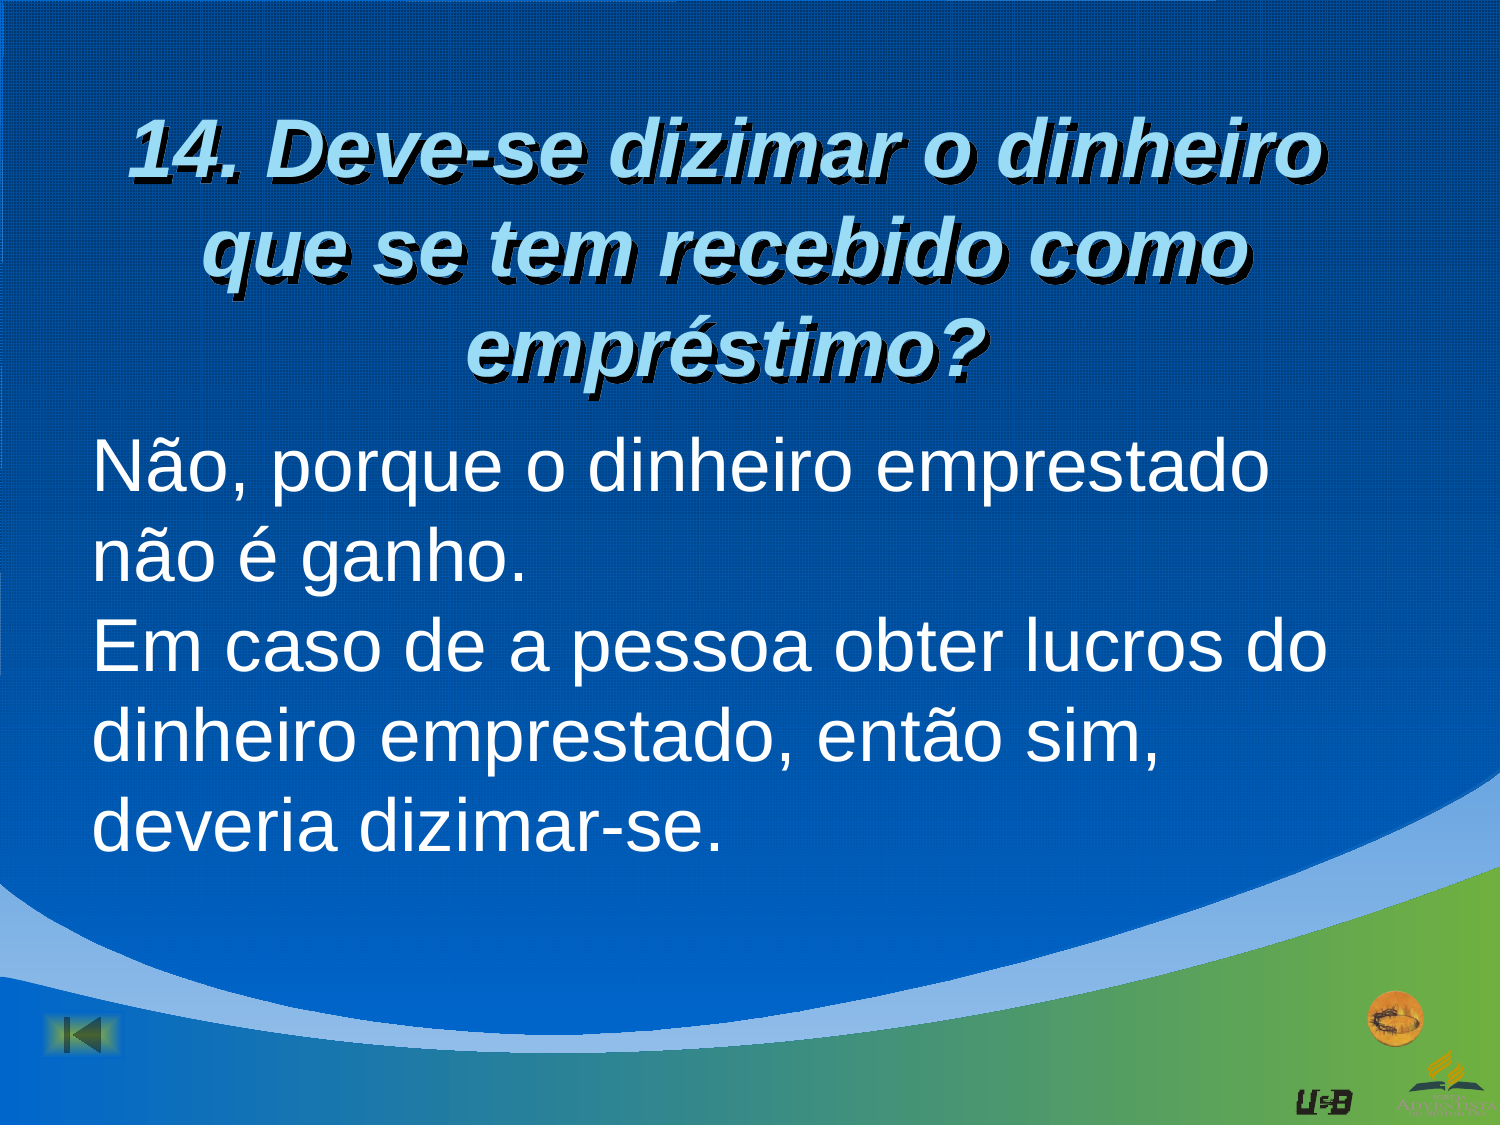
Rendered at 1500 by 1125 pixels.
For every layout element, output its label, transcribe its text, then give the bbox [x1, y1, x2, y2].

title 14. Deve-se dizimar o dinheiro que se tem recebido como empréstimo? [40, 89, 1412, 398]
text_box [1293, 1087, 1356, 1118]
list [1364, 987, 1428, 1051]
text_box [1392, 1048, 1500, 1118]
text_box [41, 1011, 124, 1059]
text_box Não, porque o dinheiro emprestado não é ganho. Em caso de a pessoa obter lucros do dinheiro emprestado, então sim, deveria dizimar-se. [76, 408, 1400, 874]
